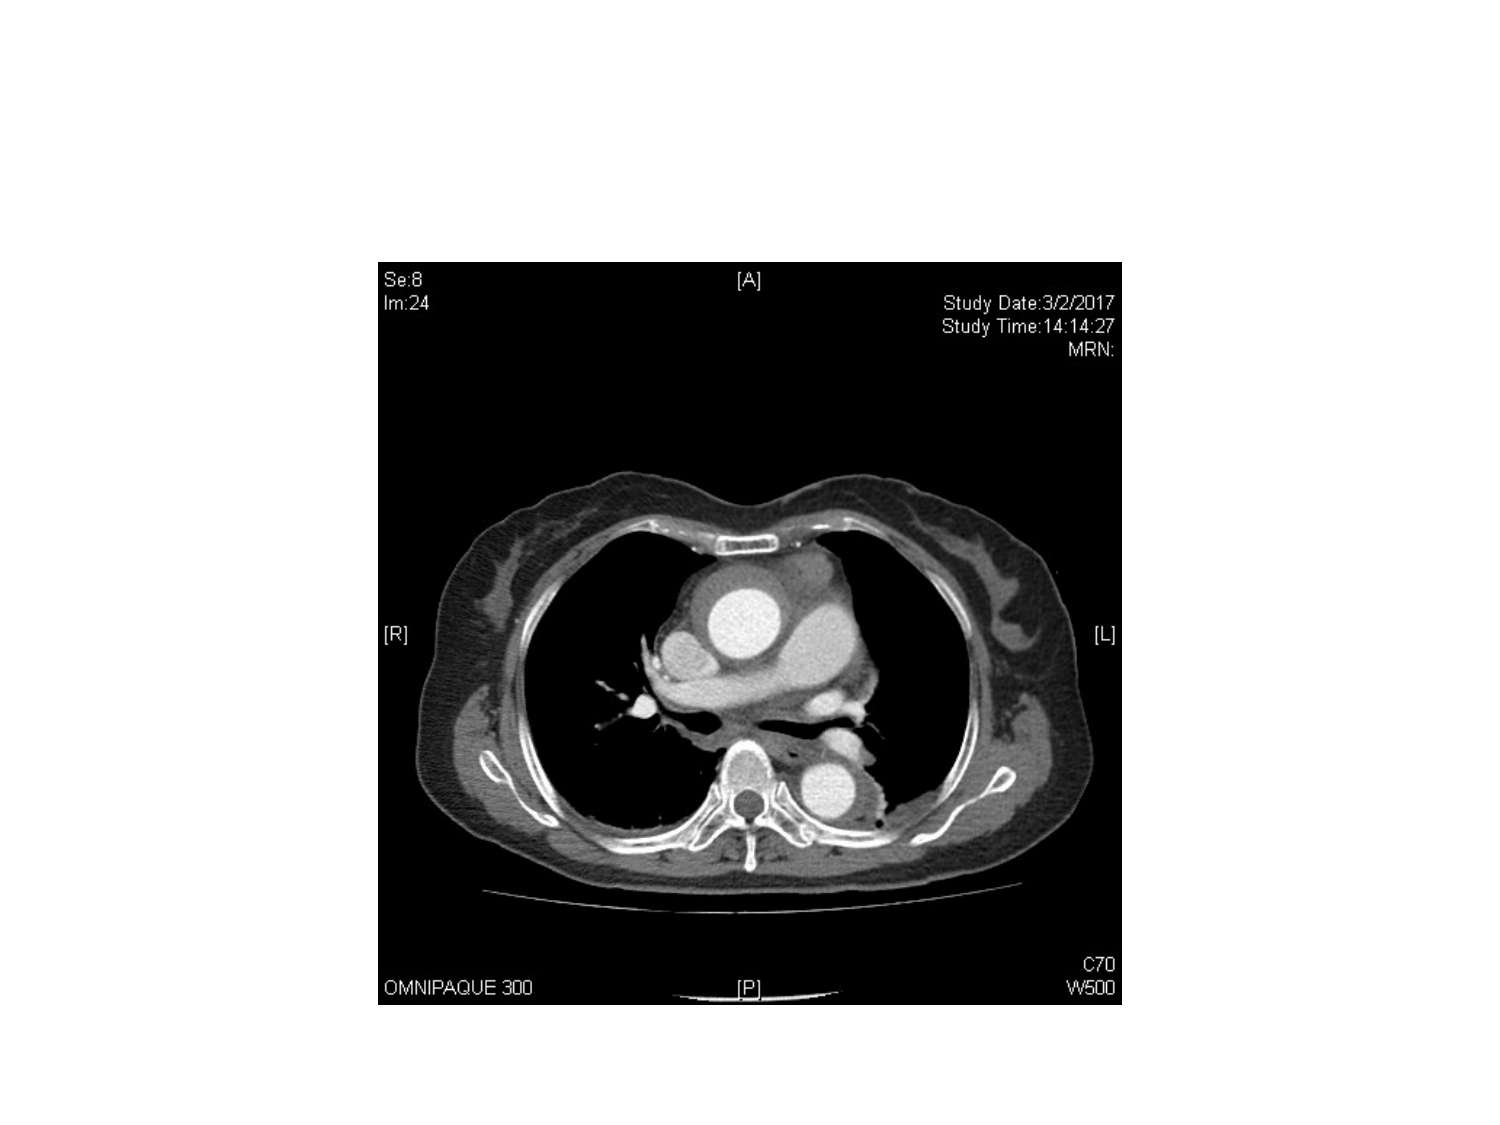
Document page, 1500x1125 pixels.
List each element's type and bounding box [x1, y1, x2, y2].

list [378, 262, 1122, 1006]
